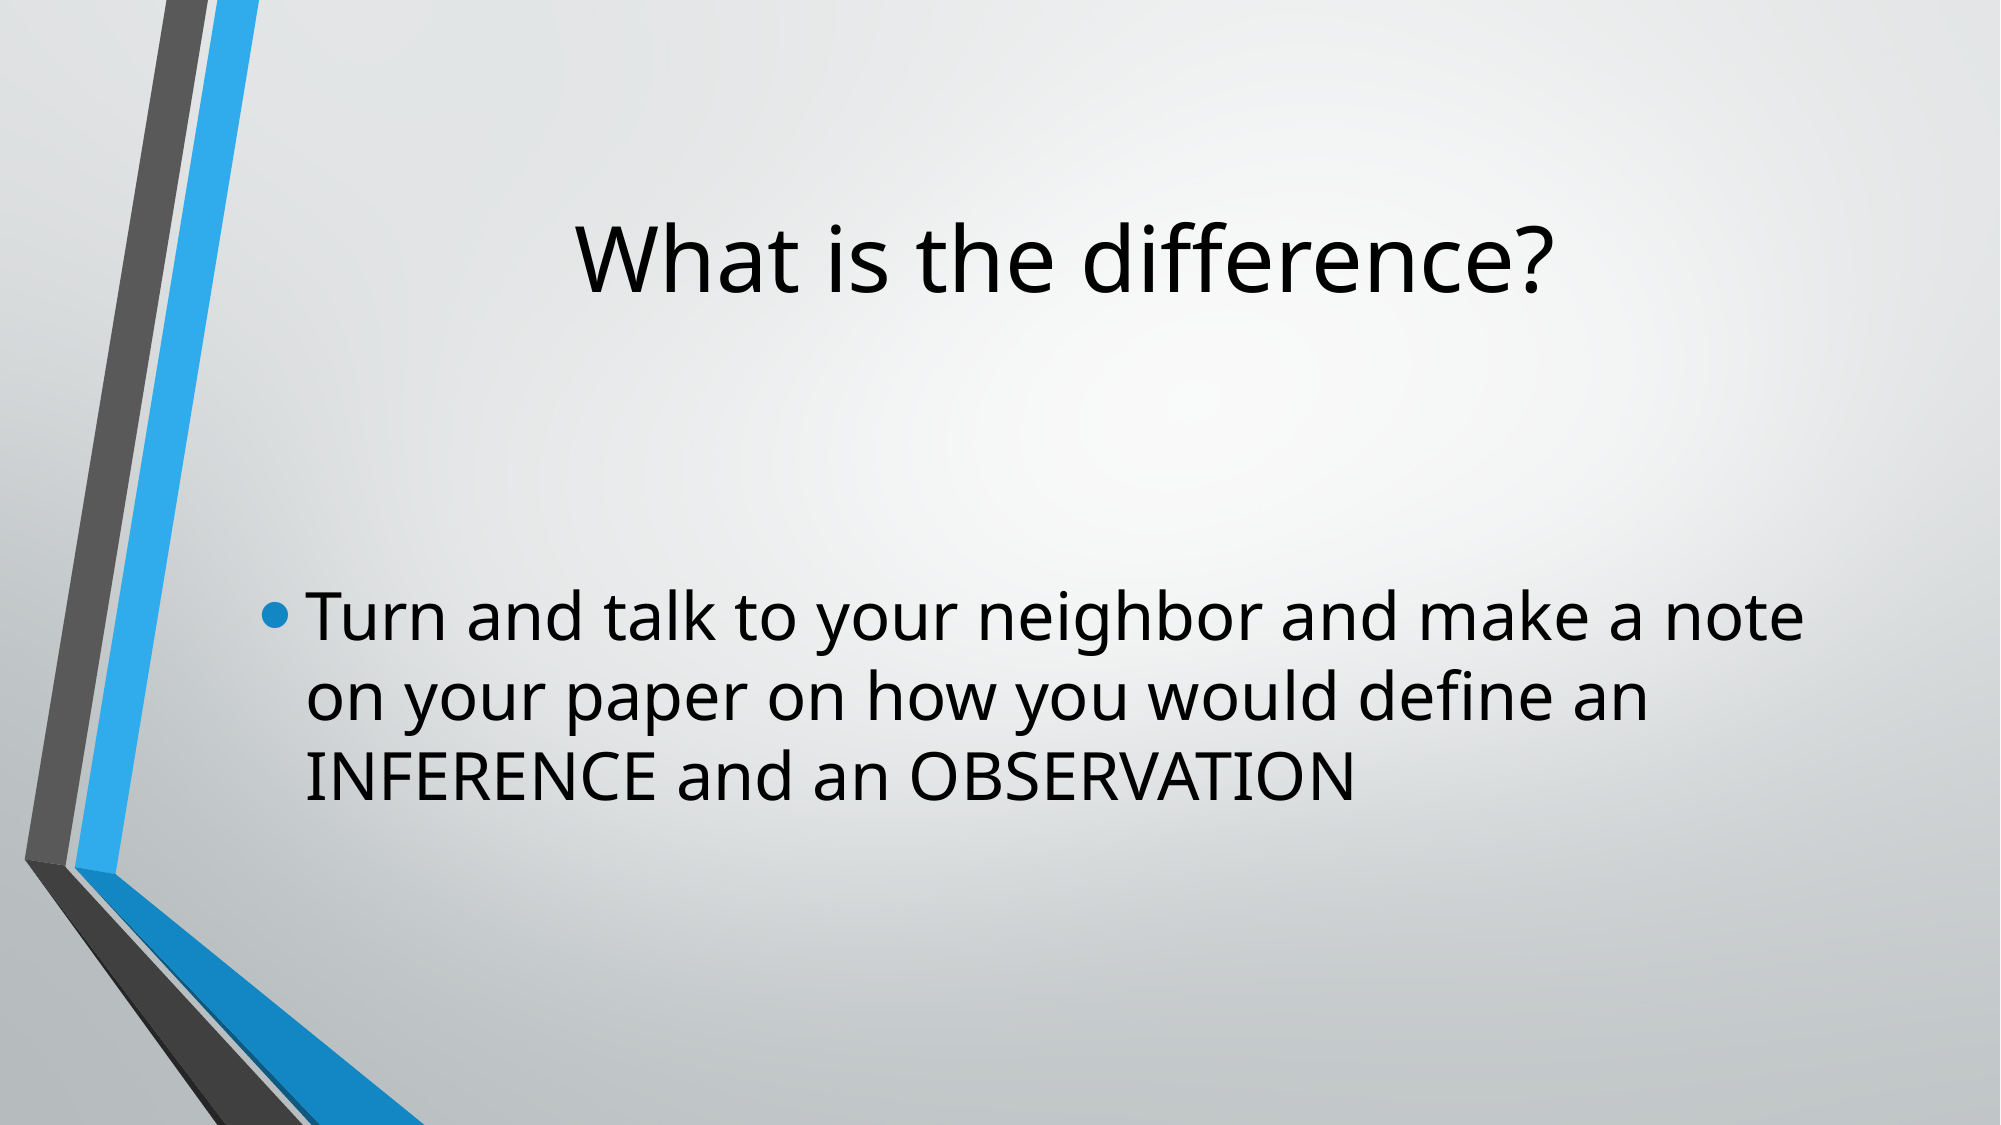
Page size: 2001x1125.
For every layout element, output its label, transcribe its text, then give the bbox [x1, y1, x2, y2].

title What is the difference? [243, 112, 1887, 400]
list Turn and talk to your neighbor and make a note on your paper on how you would define an INFERENCE and an OBSERVATION [243, 437, 1887, 950]
